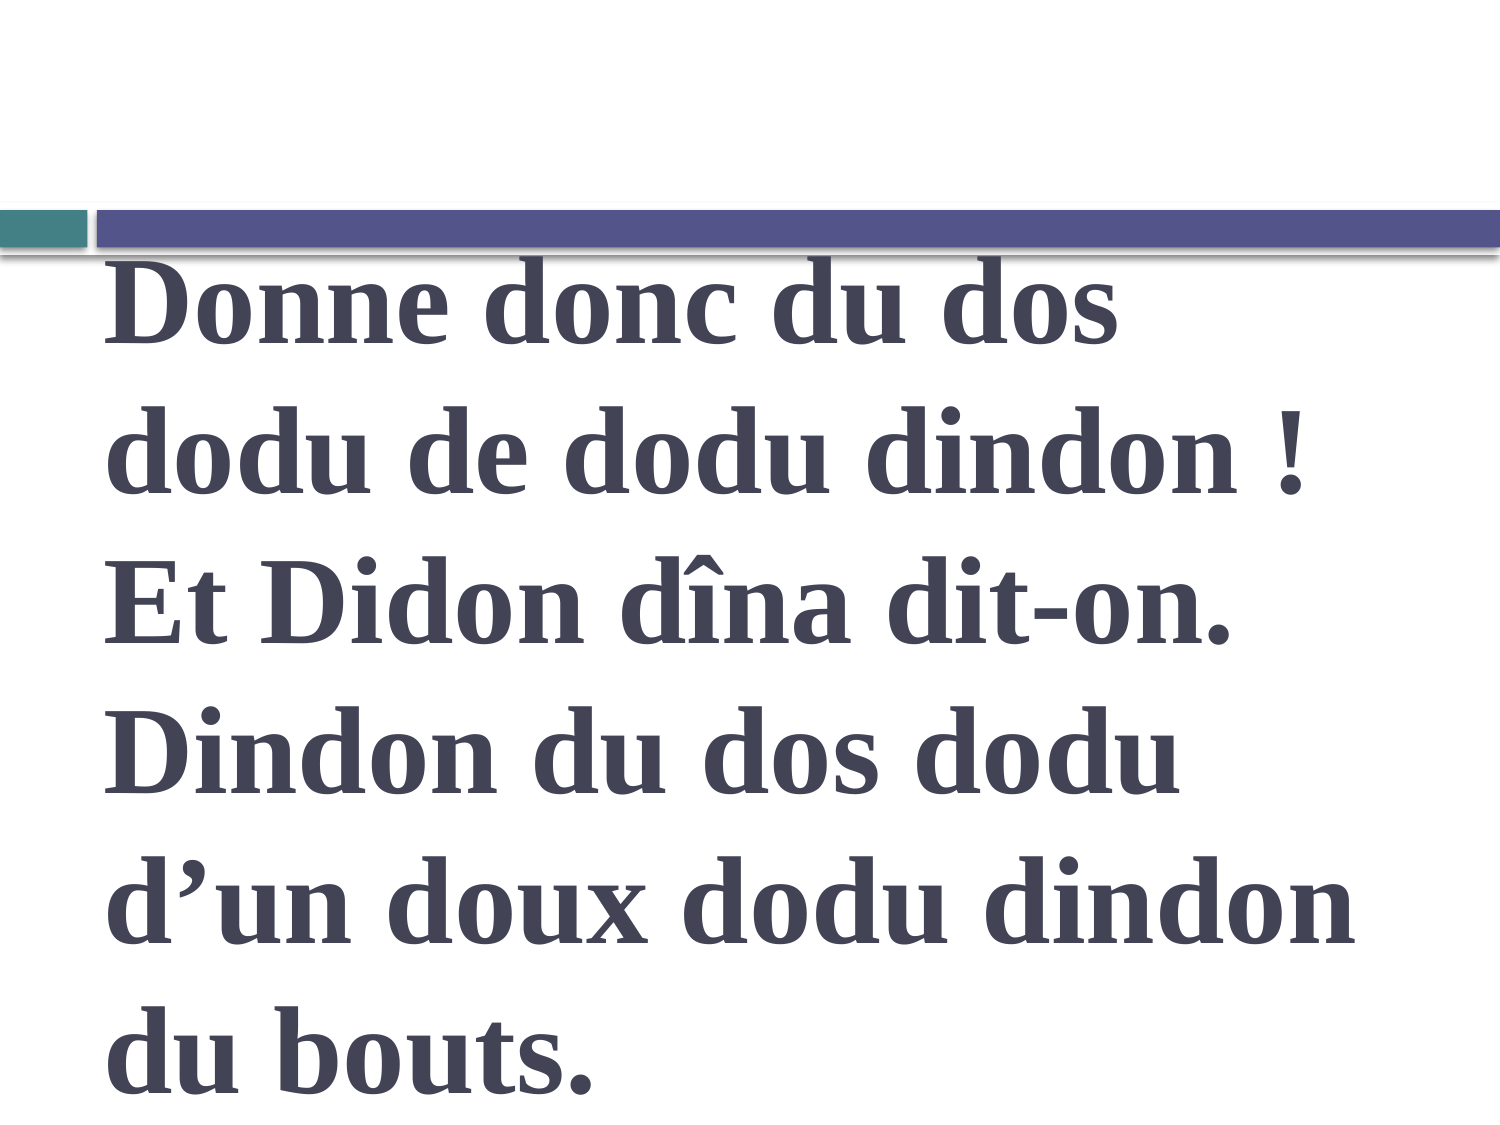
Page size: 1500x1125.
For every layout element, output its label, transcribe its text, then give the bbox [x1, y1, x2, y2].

title Donne donc du dos dodu de dodu dindon ! Et Didon dîna dit-on. Dindon du dos dodu d’un doux dodu dindon du bouts. [88, 515, 1426, 823]
